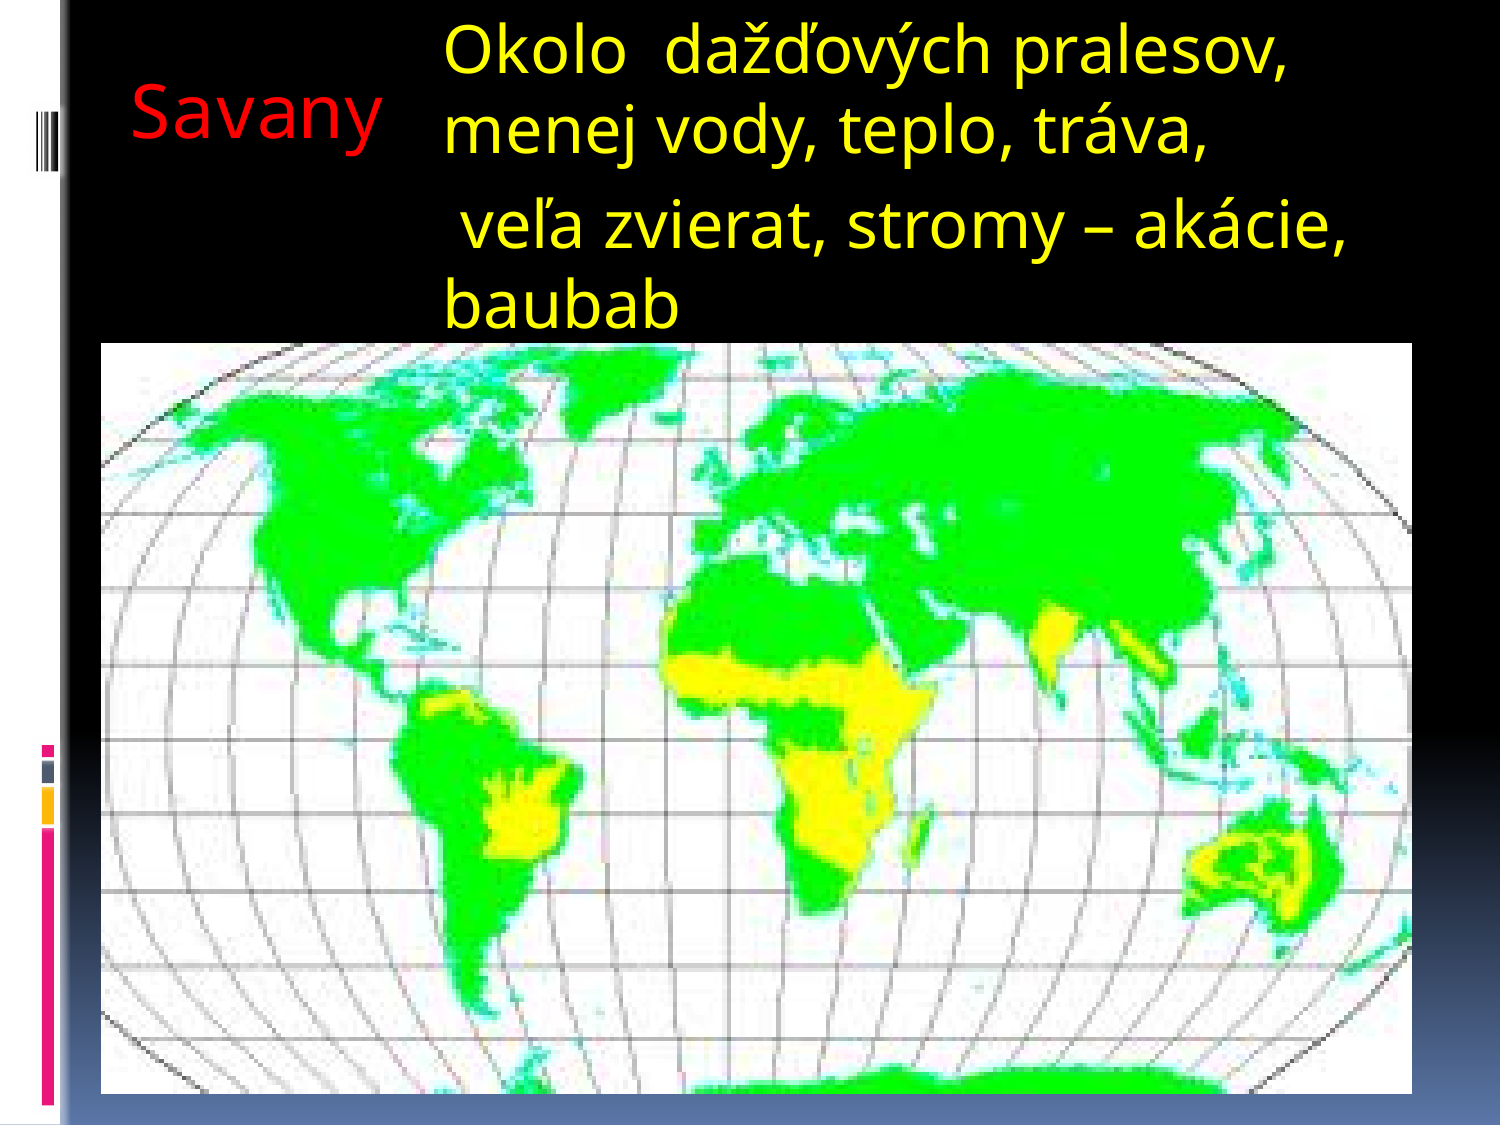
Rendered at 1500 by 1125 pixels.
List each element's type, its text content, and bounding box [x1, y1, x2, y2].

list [101, 342, 1412, 1095]
title Savany [112, 44, 419, 173]
list Okolo dažďových pralesov, menej vody, teplo, tráva, veľa zvierat, stromy – akácie, baubab [419, 0, 1388, 279]
